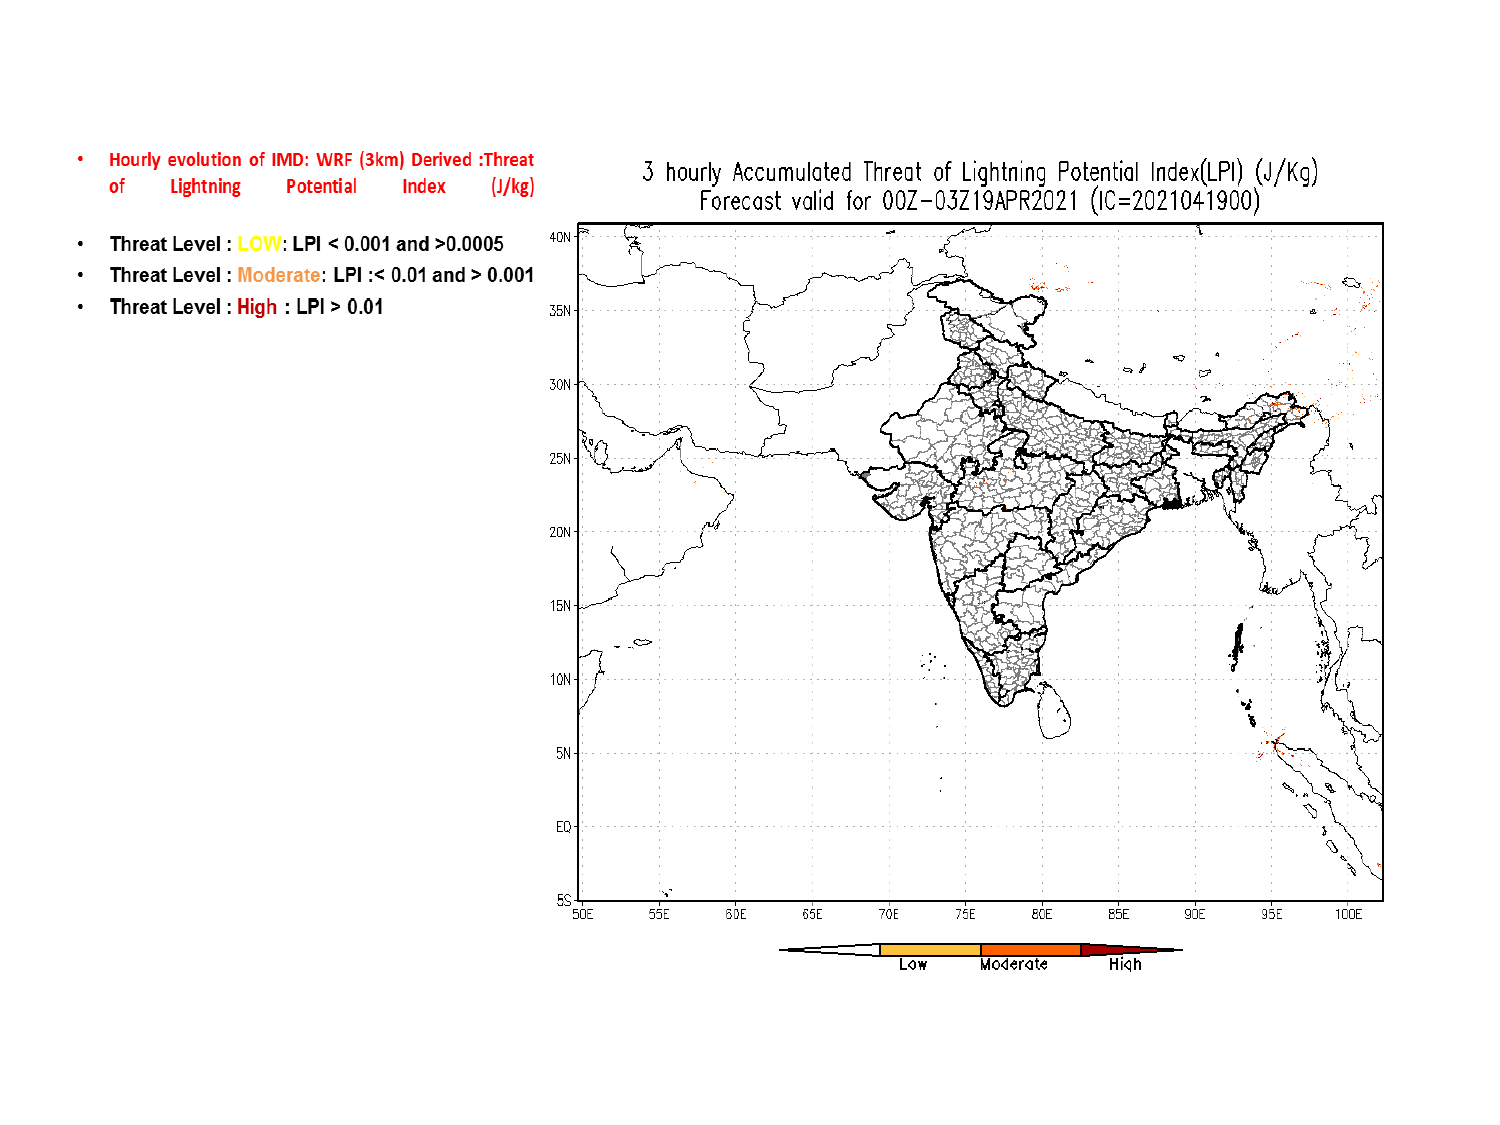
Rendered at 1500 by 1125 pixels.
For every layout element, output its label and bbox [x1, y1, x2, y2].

picture [74, 149, 1426, 976]
